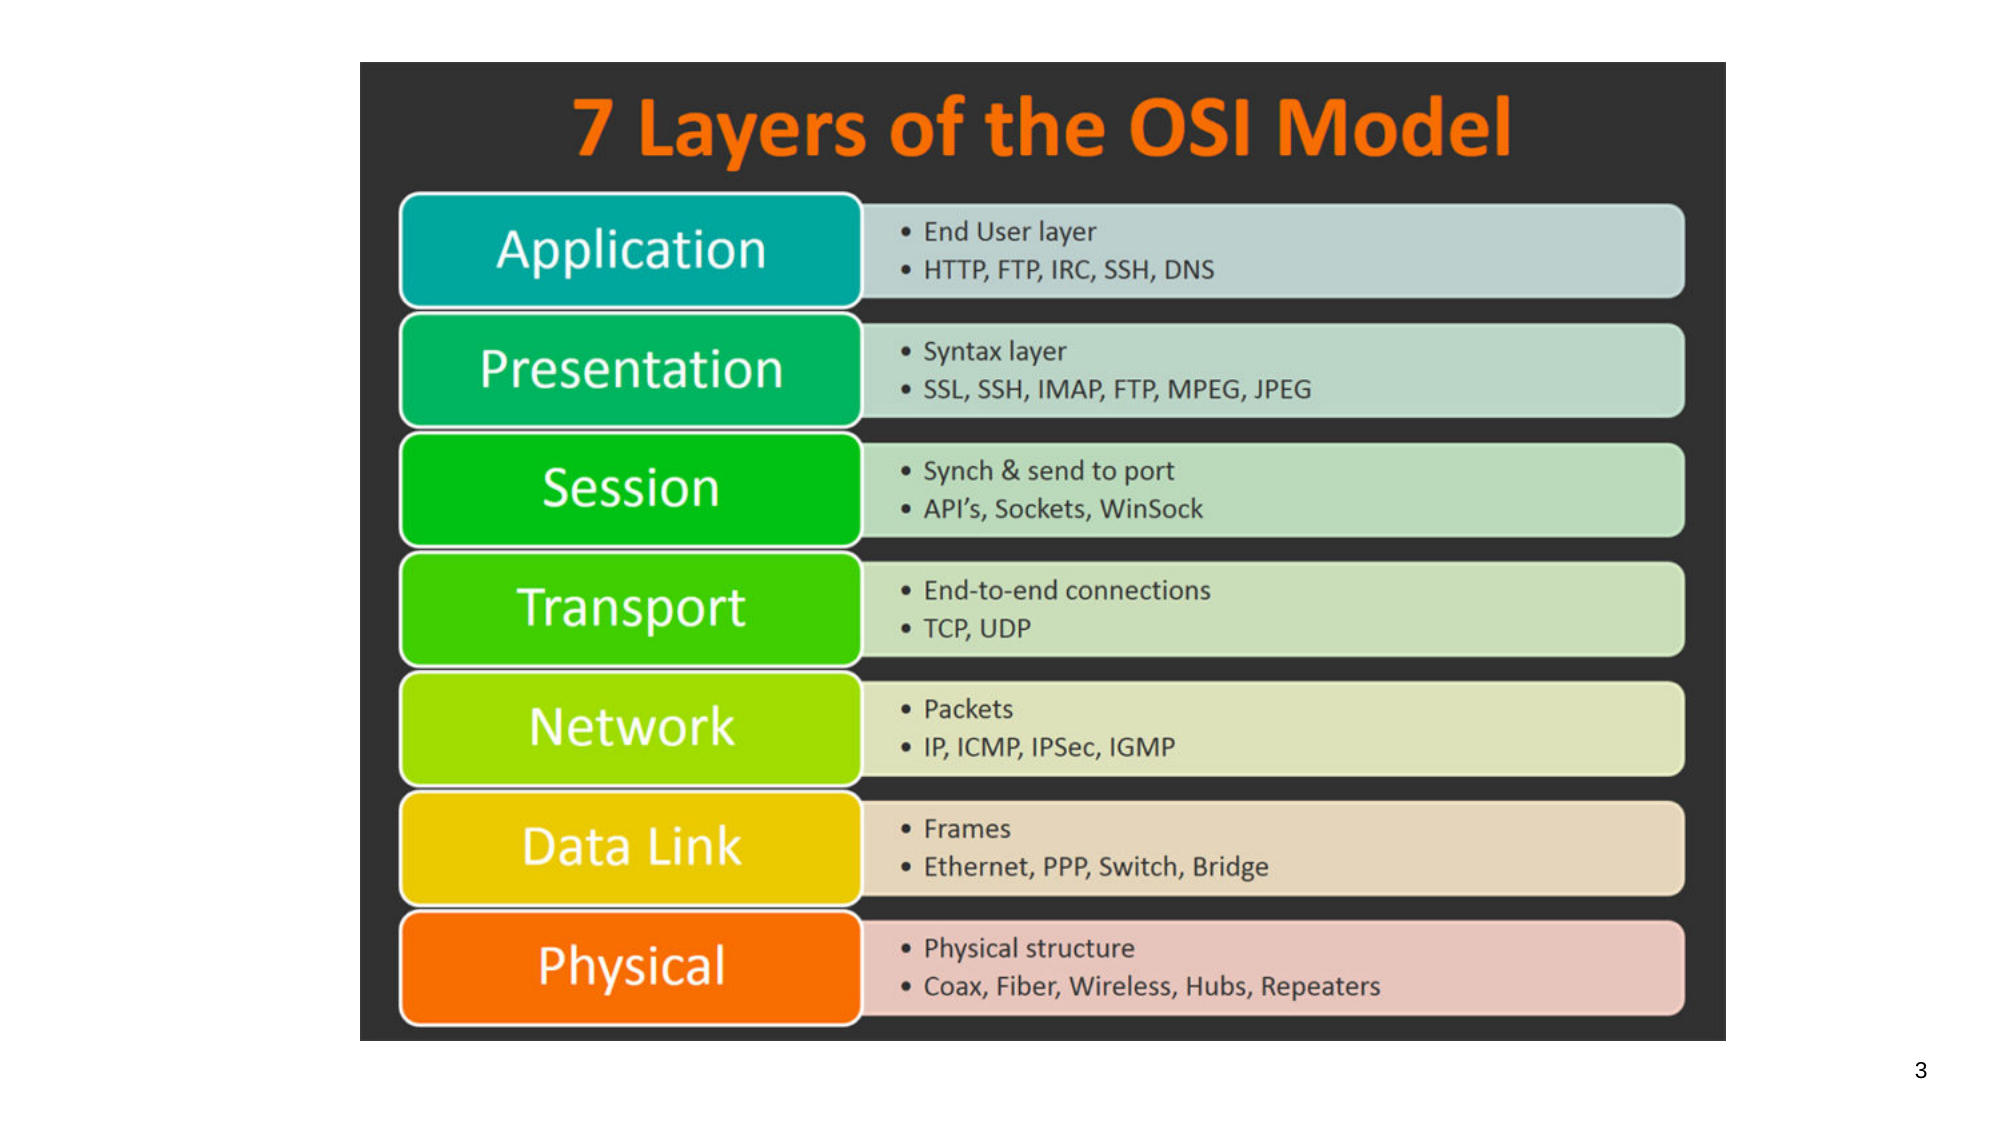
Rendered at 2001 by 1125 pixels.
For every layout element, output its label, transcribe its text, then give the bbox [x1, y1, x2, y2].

picture [360, 62, 1726, 1042]
text_box 3 [1899, 1048, 1967, 1109]
